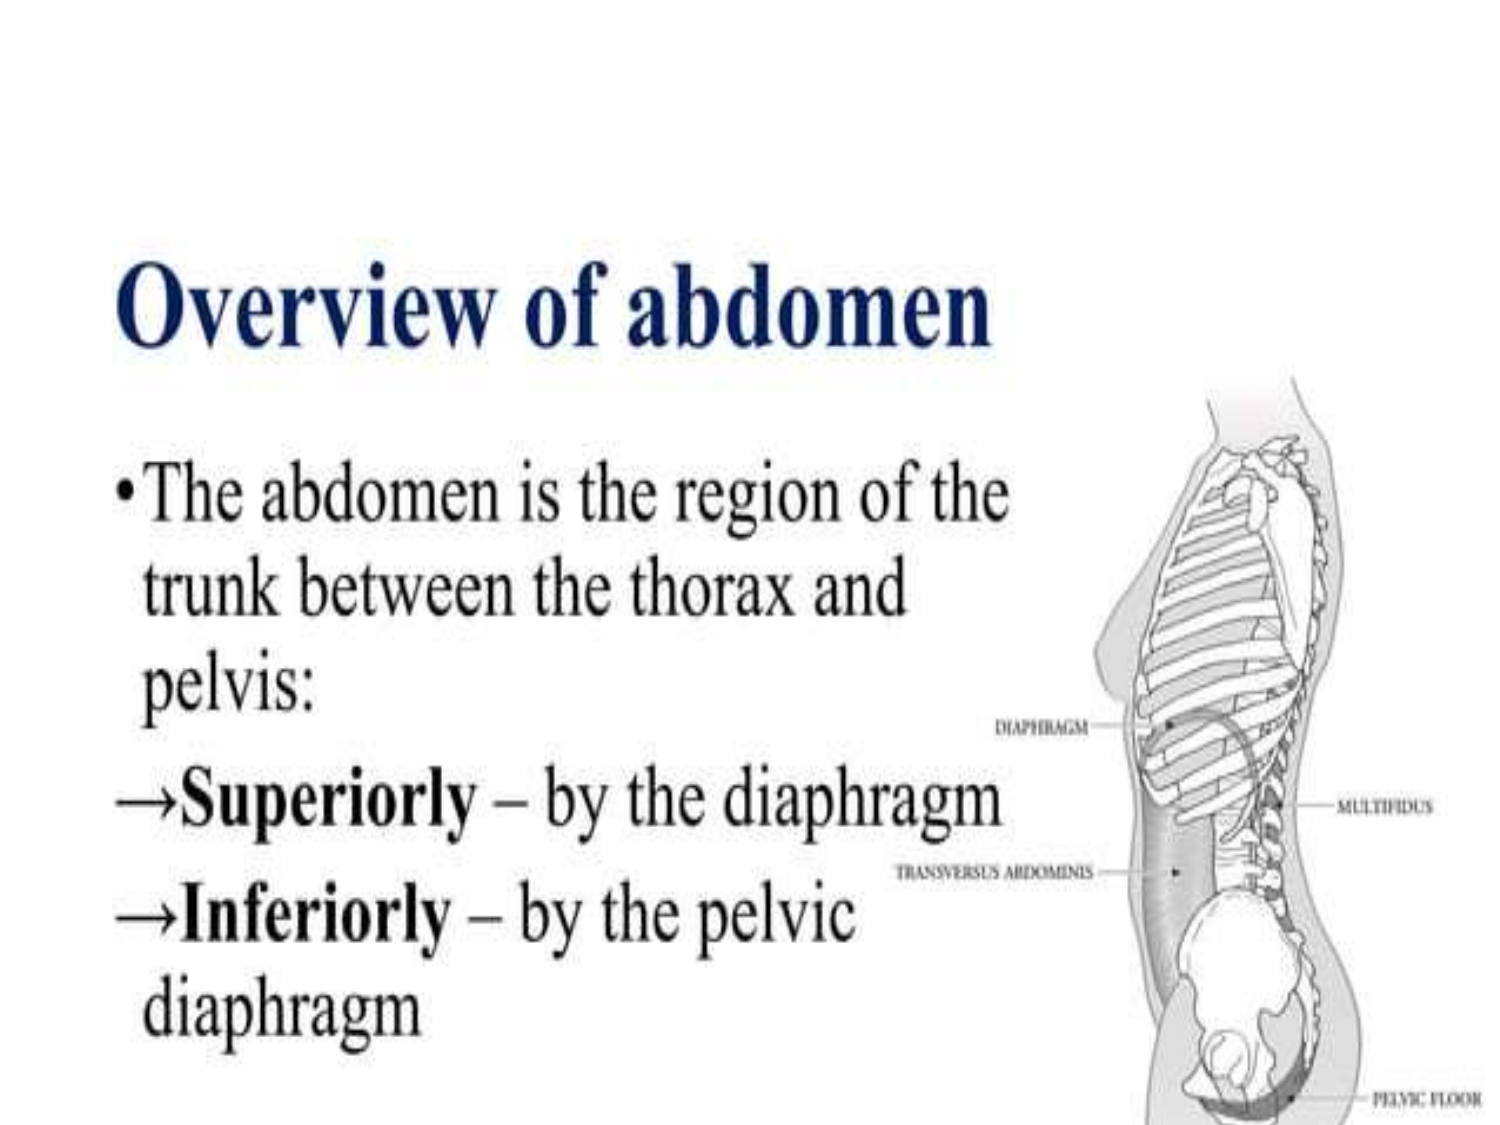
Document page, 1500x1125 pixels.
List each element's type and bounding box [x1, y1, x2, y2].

picture [0, 139, 1500, 1125]
